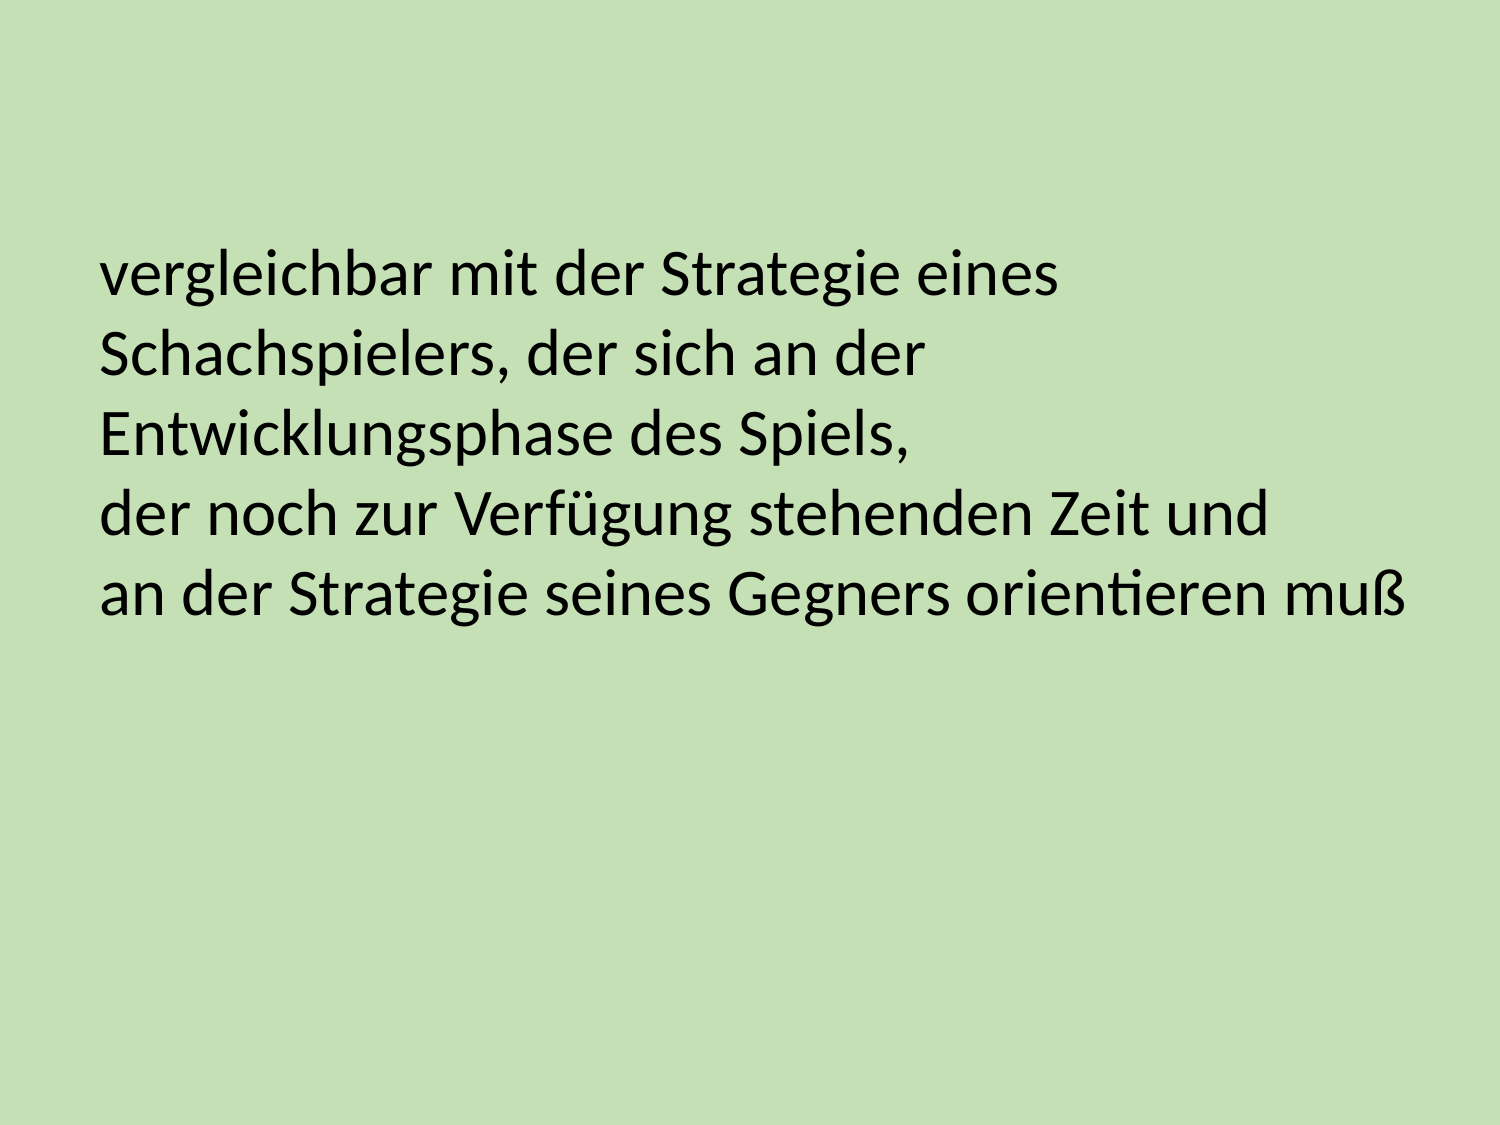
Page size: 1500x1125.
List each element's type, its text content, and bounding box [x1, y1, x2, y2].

text_box vergleichbar mit der Strategie eines Schachspielers, der sich an der Entwicklungsphase des Spiels, der noch zur Verfügung stehenden Zeit und an der Strategie seines Gegners orientieren muß [85, 221, 1436, 637]
